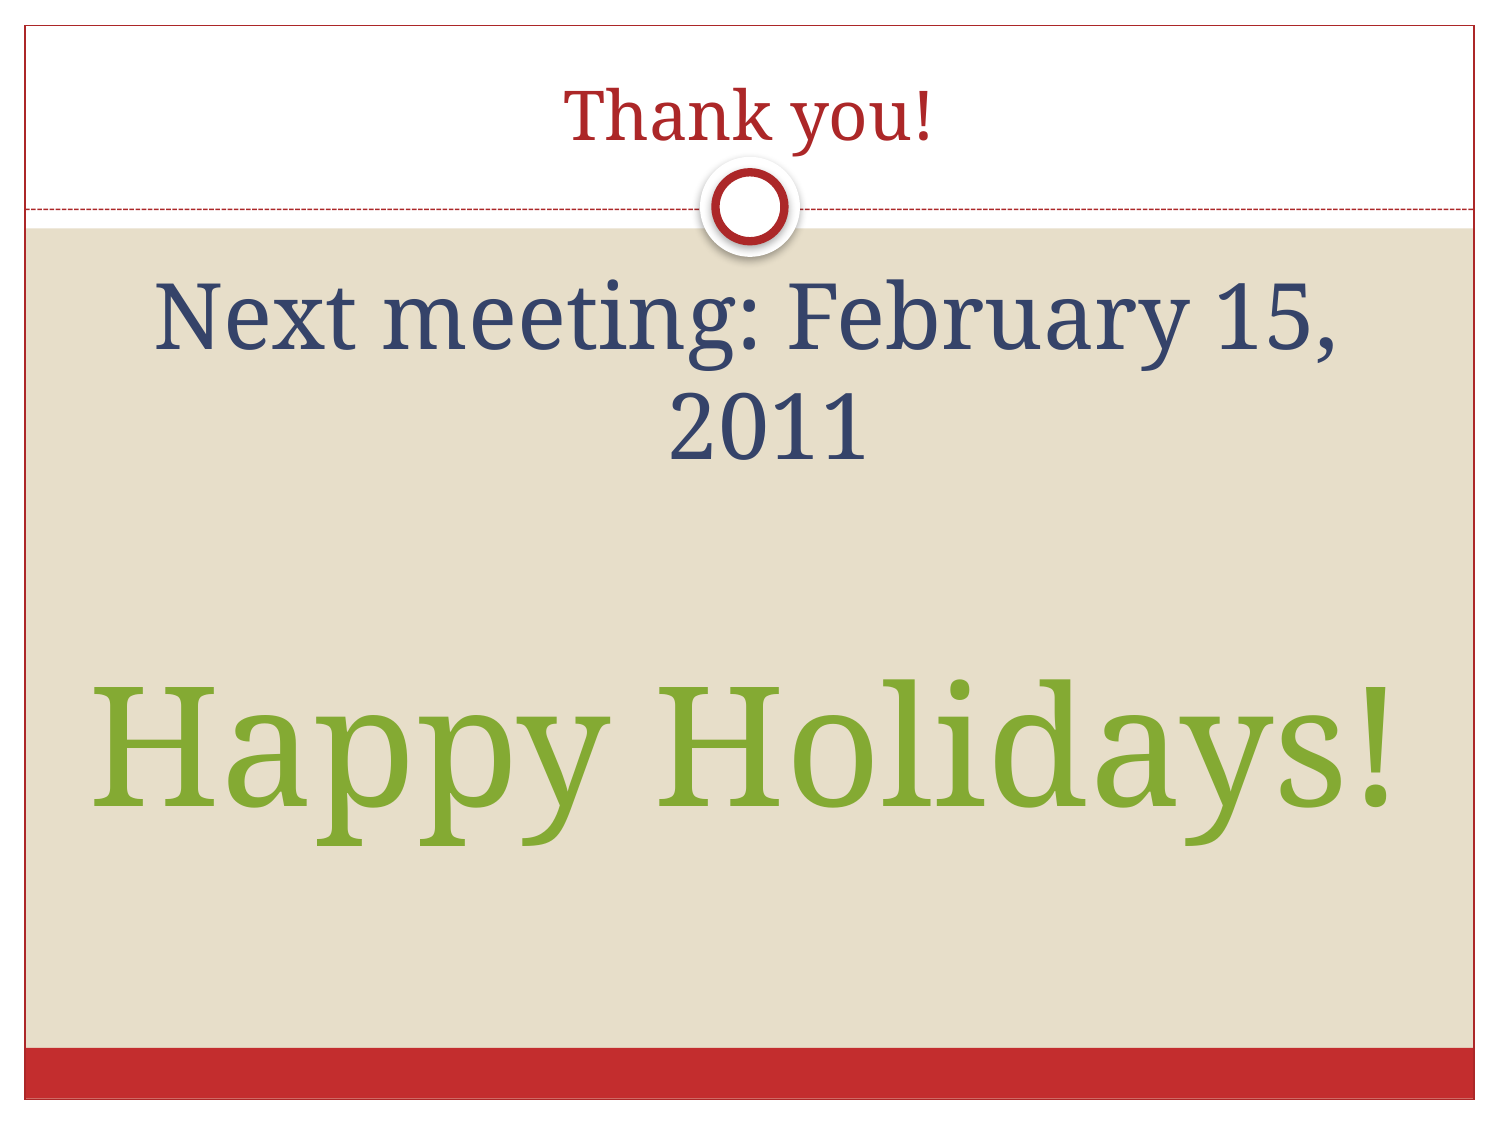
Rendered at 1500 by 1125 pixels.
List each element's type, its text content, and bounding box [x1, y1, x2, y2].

list Next meeting: February 15, 2011 Happy Holidays! [49, 250, 1445, 1001]
title Thank you! [49, 37, 1450, 162]
